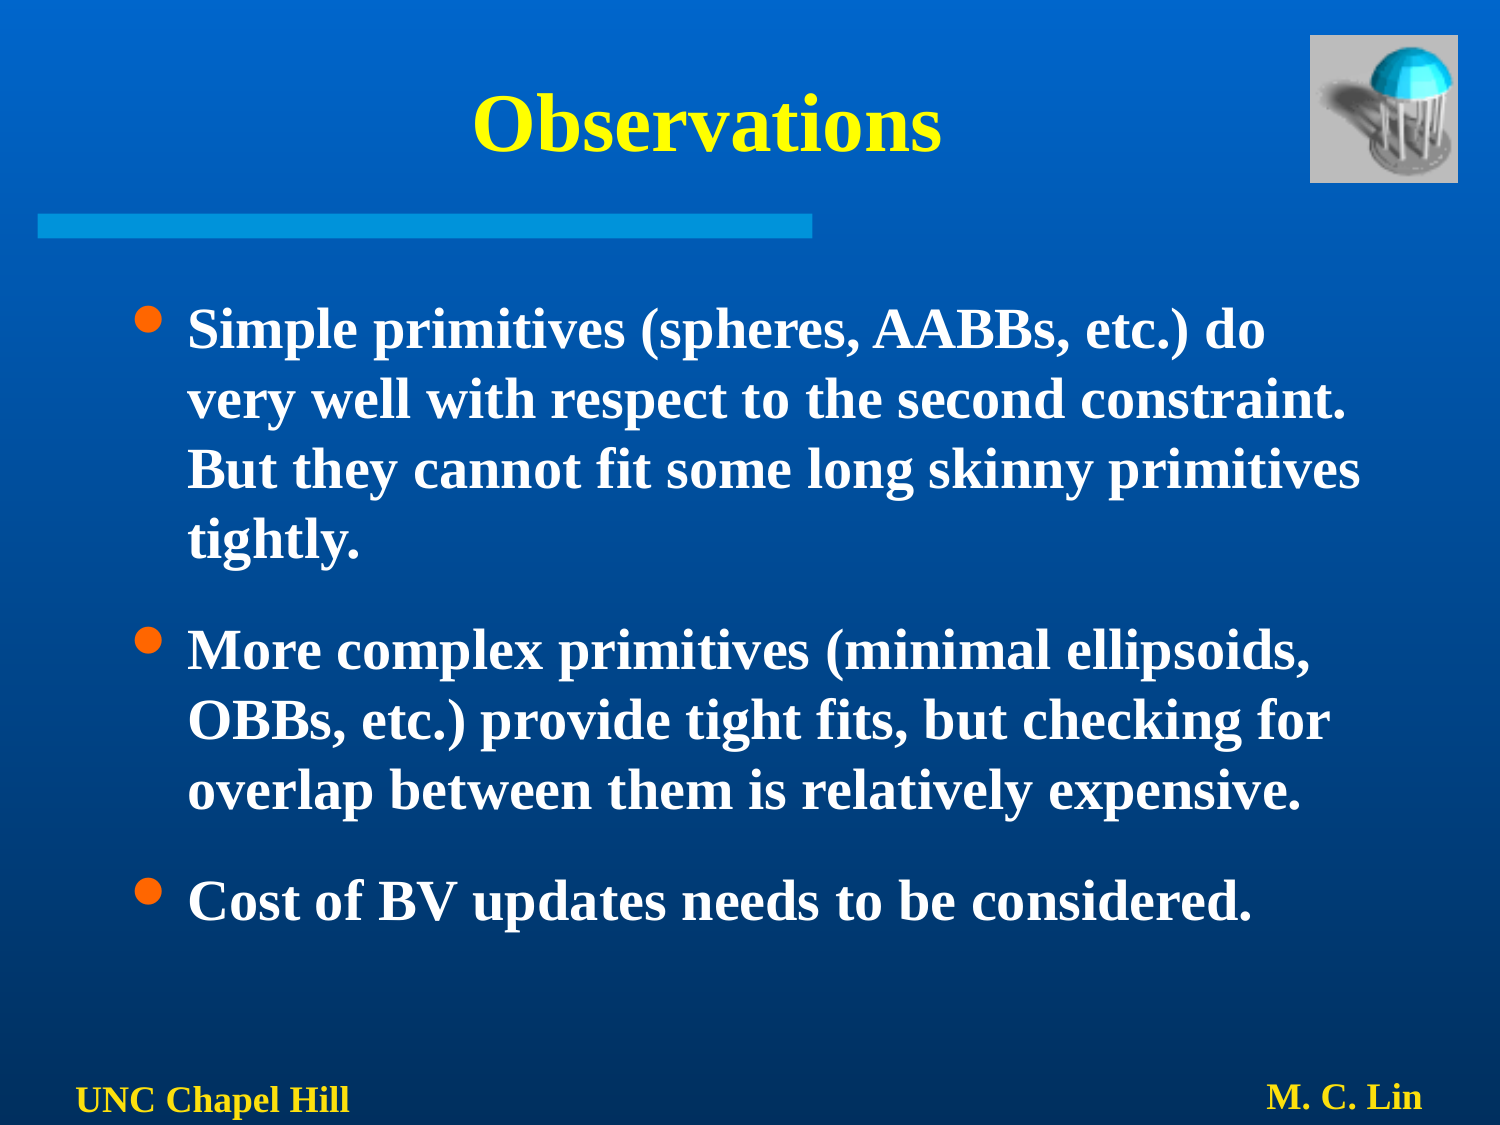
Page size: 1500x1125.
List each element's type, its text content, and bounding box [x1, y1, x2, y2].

list Simple primitives (spheres, AABBs, etc.) do very well with respect to the second constraint. But they cannot fit some long skinny primitives tightly. More complex primitives (minimal ellipsoids, OBBs, etc.) provide tight fits, but checking for overlap between them is relatively expensive. Cost of BV updates needs to be considered. [115, 283, 1391, 958]
title Observations [43, 48, 1373, 188]
picture [1310, 35, 1458, 183]
slide_number UNC Chapel Hill [60, 1071, 373, 1125]
footer M. C. Lin [782, 1063, 1438, 1125]
